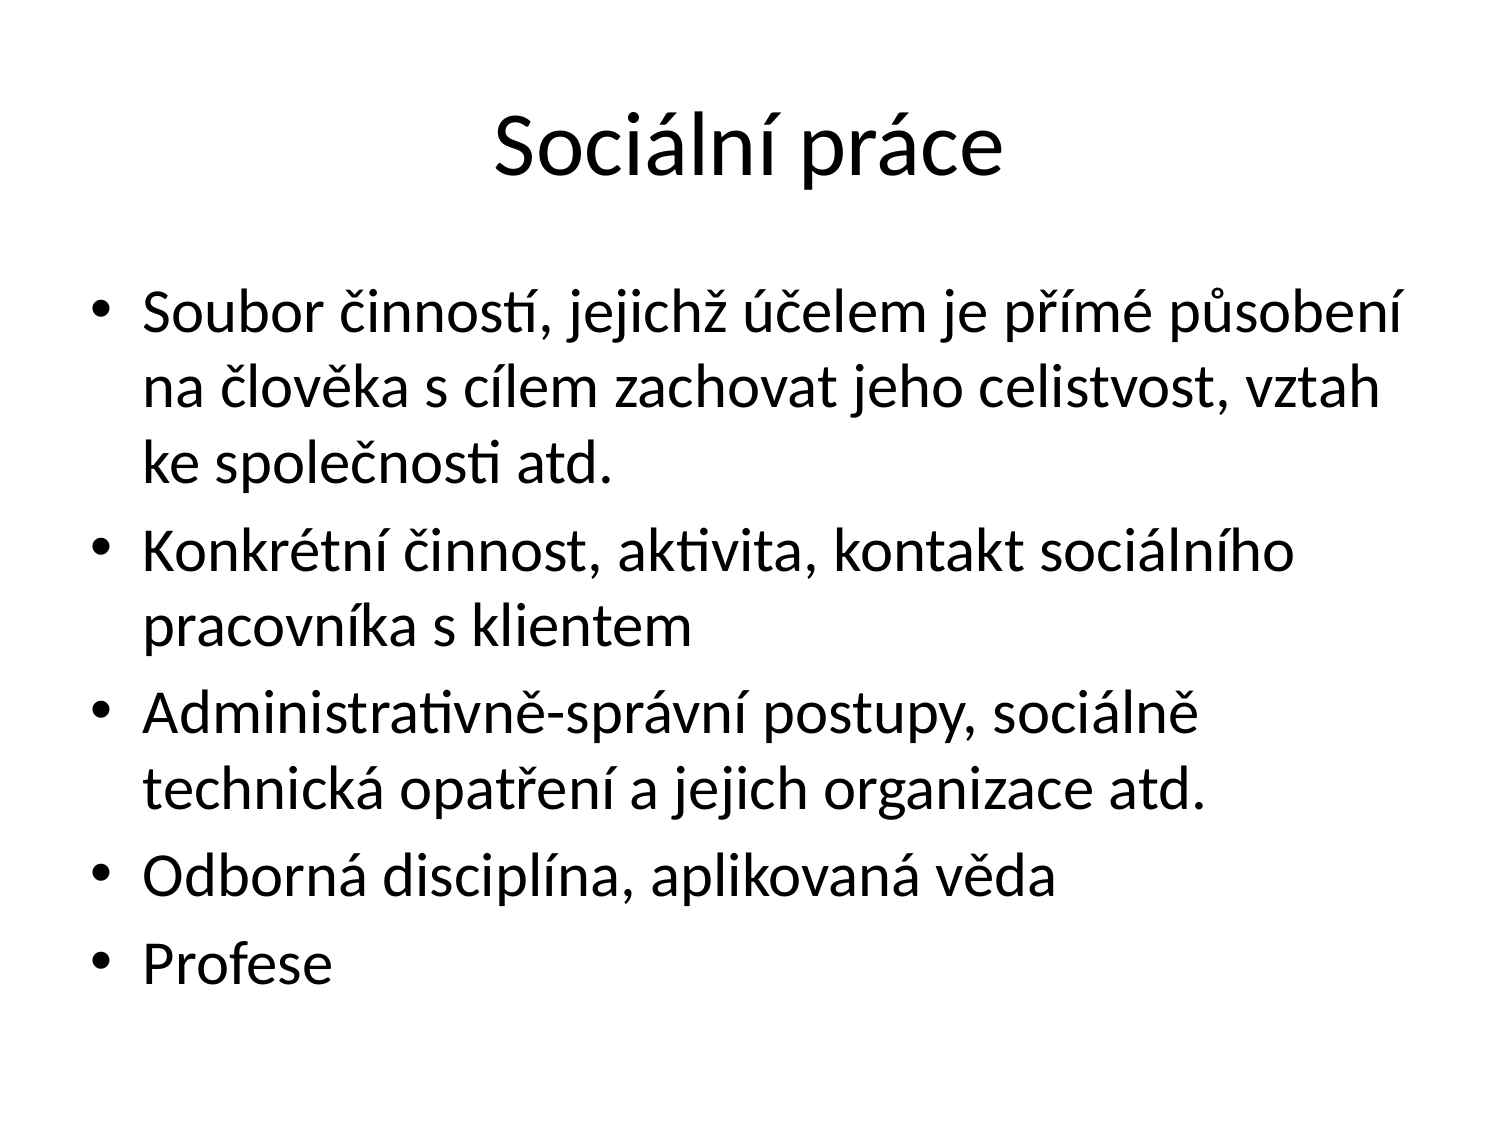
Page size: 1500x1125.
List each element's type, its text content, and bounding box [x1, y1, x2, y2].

list Soubor činností, jejichž účelem je přímé působení na člověka s cílem zachovat jeho celistvost, vztah ke společnosti atd. Konkrétní činnost, aktivita, kontakt sociálního pracovníka s klientem Administrativně-správní postupy, sociálně technická opatření a jejich organizace atd. Odborná disciplína, aplikovaná věda Profese [75, 262, 1425, 1005]
title Sociální práce [75, 45, 1425, 233]
